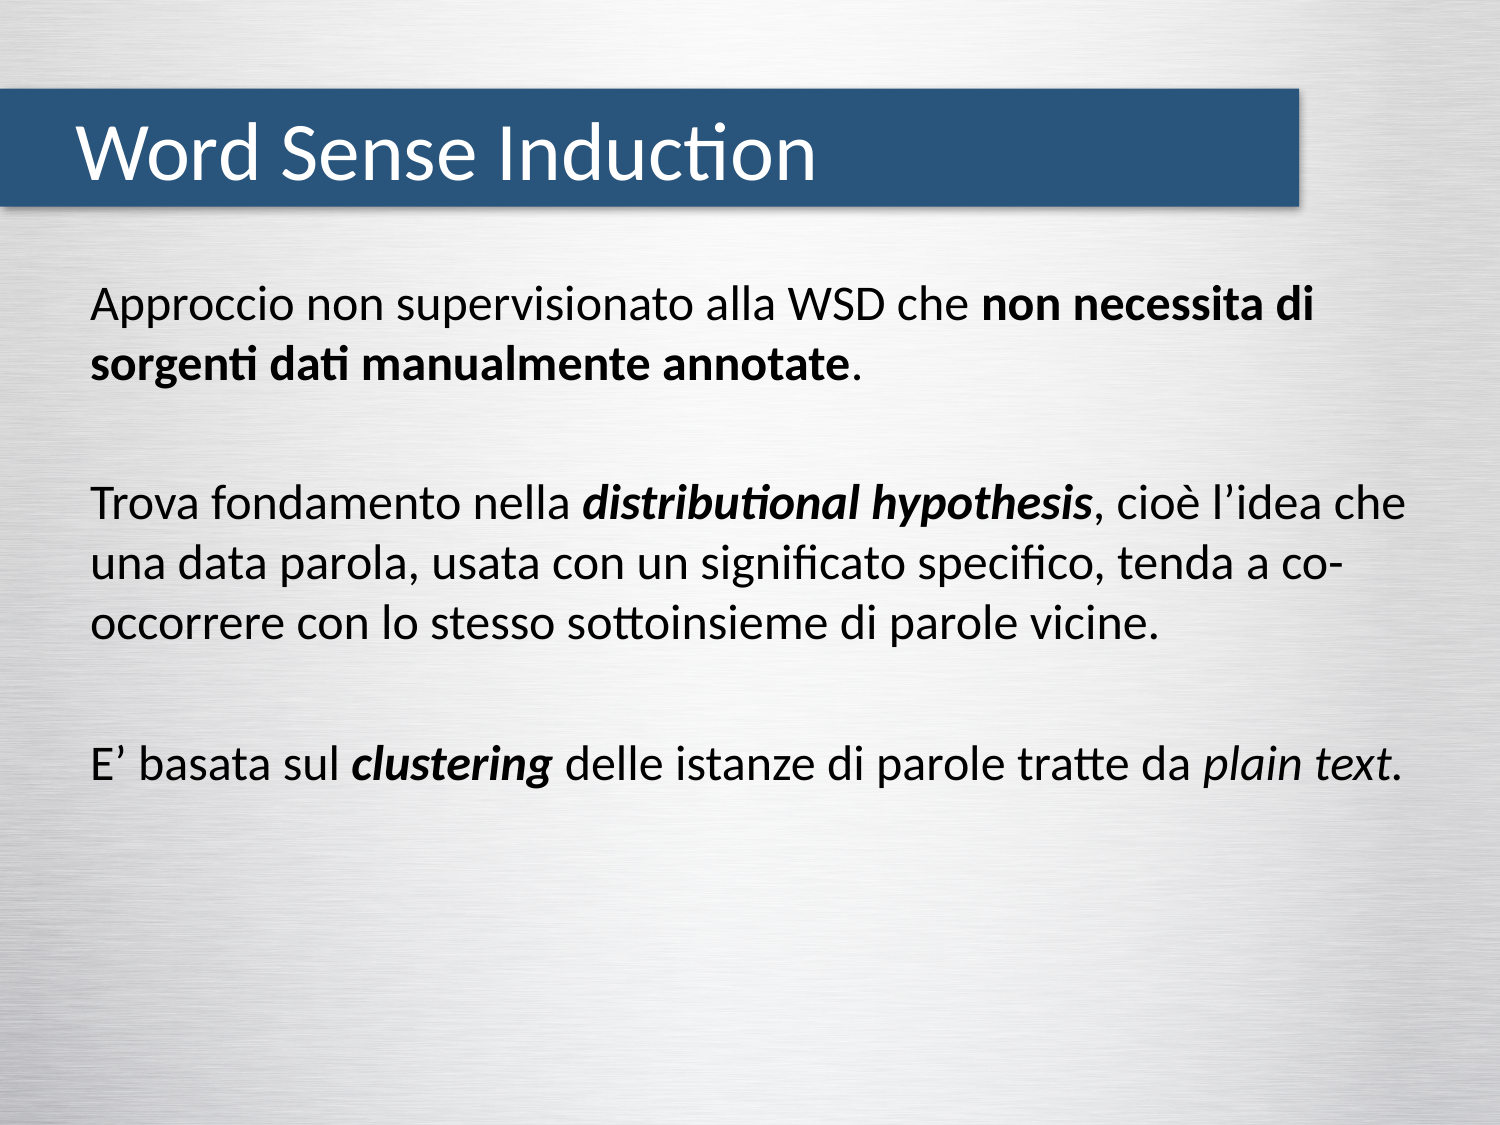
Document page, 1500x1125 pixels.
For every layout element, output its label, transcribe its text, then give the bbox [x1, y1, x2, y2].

list Approccio non supervisionato alla WSD che non necessita di sorgenti dati manualmente annotate. Trova fondamento nella distributional hypothesis, cioè l’idea che una data parola, usata con un significato specifico, tenda a co-occorrere con lo stesso sottoinsieme di parole vicine. E’ basata sul clustering delle istanze di parole tratte da plain text. [75, 262, 1425, 1005]
text_box Word Sense Induction [0, 88, 1300, 207]
picture [0, 0, 1500, 1125]
